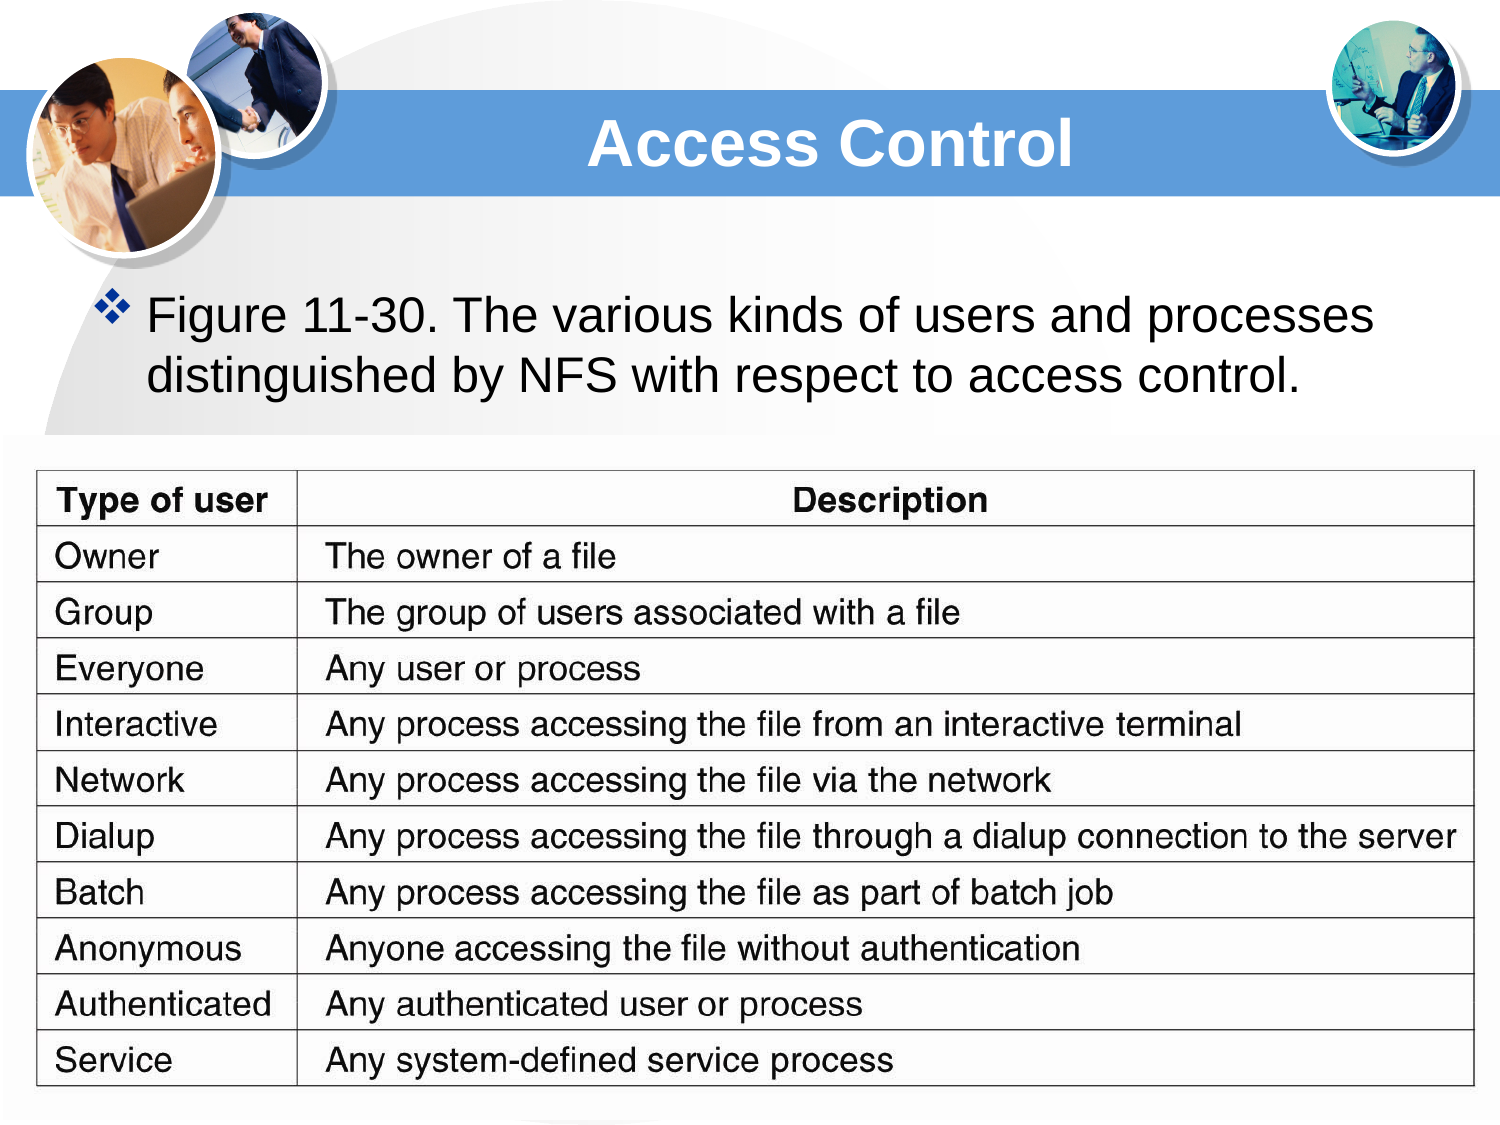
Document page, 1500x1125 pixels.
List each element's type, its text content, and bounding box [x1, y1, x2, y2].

picture [1333, 21, 1455, 150]
picture [2, 435, 1500, 1120]
list Figure 11-30. The various kinds of users and processes distinguished by NFS with respect to access control. [75, 275, 1432, 433]
title Access Control [337, 99, 1325, 180]
picture [33, 58, 215, 252]
picture [187, 13, 321, 152]
